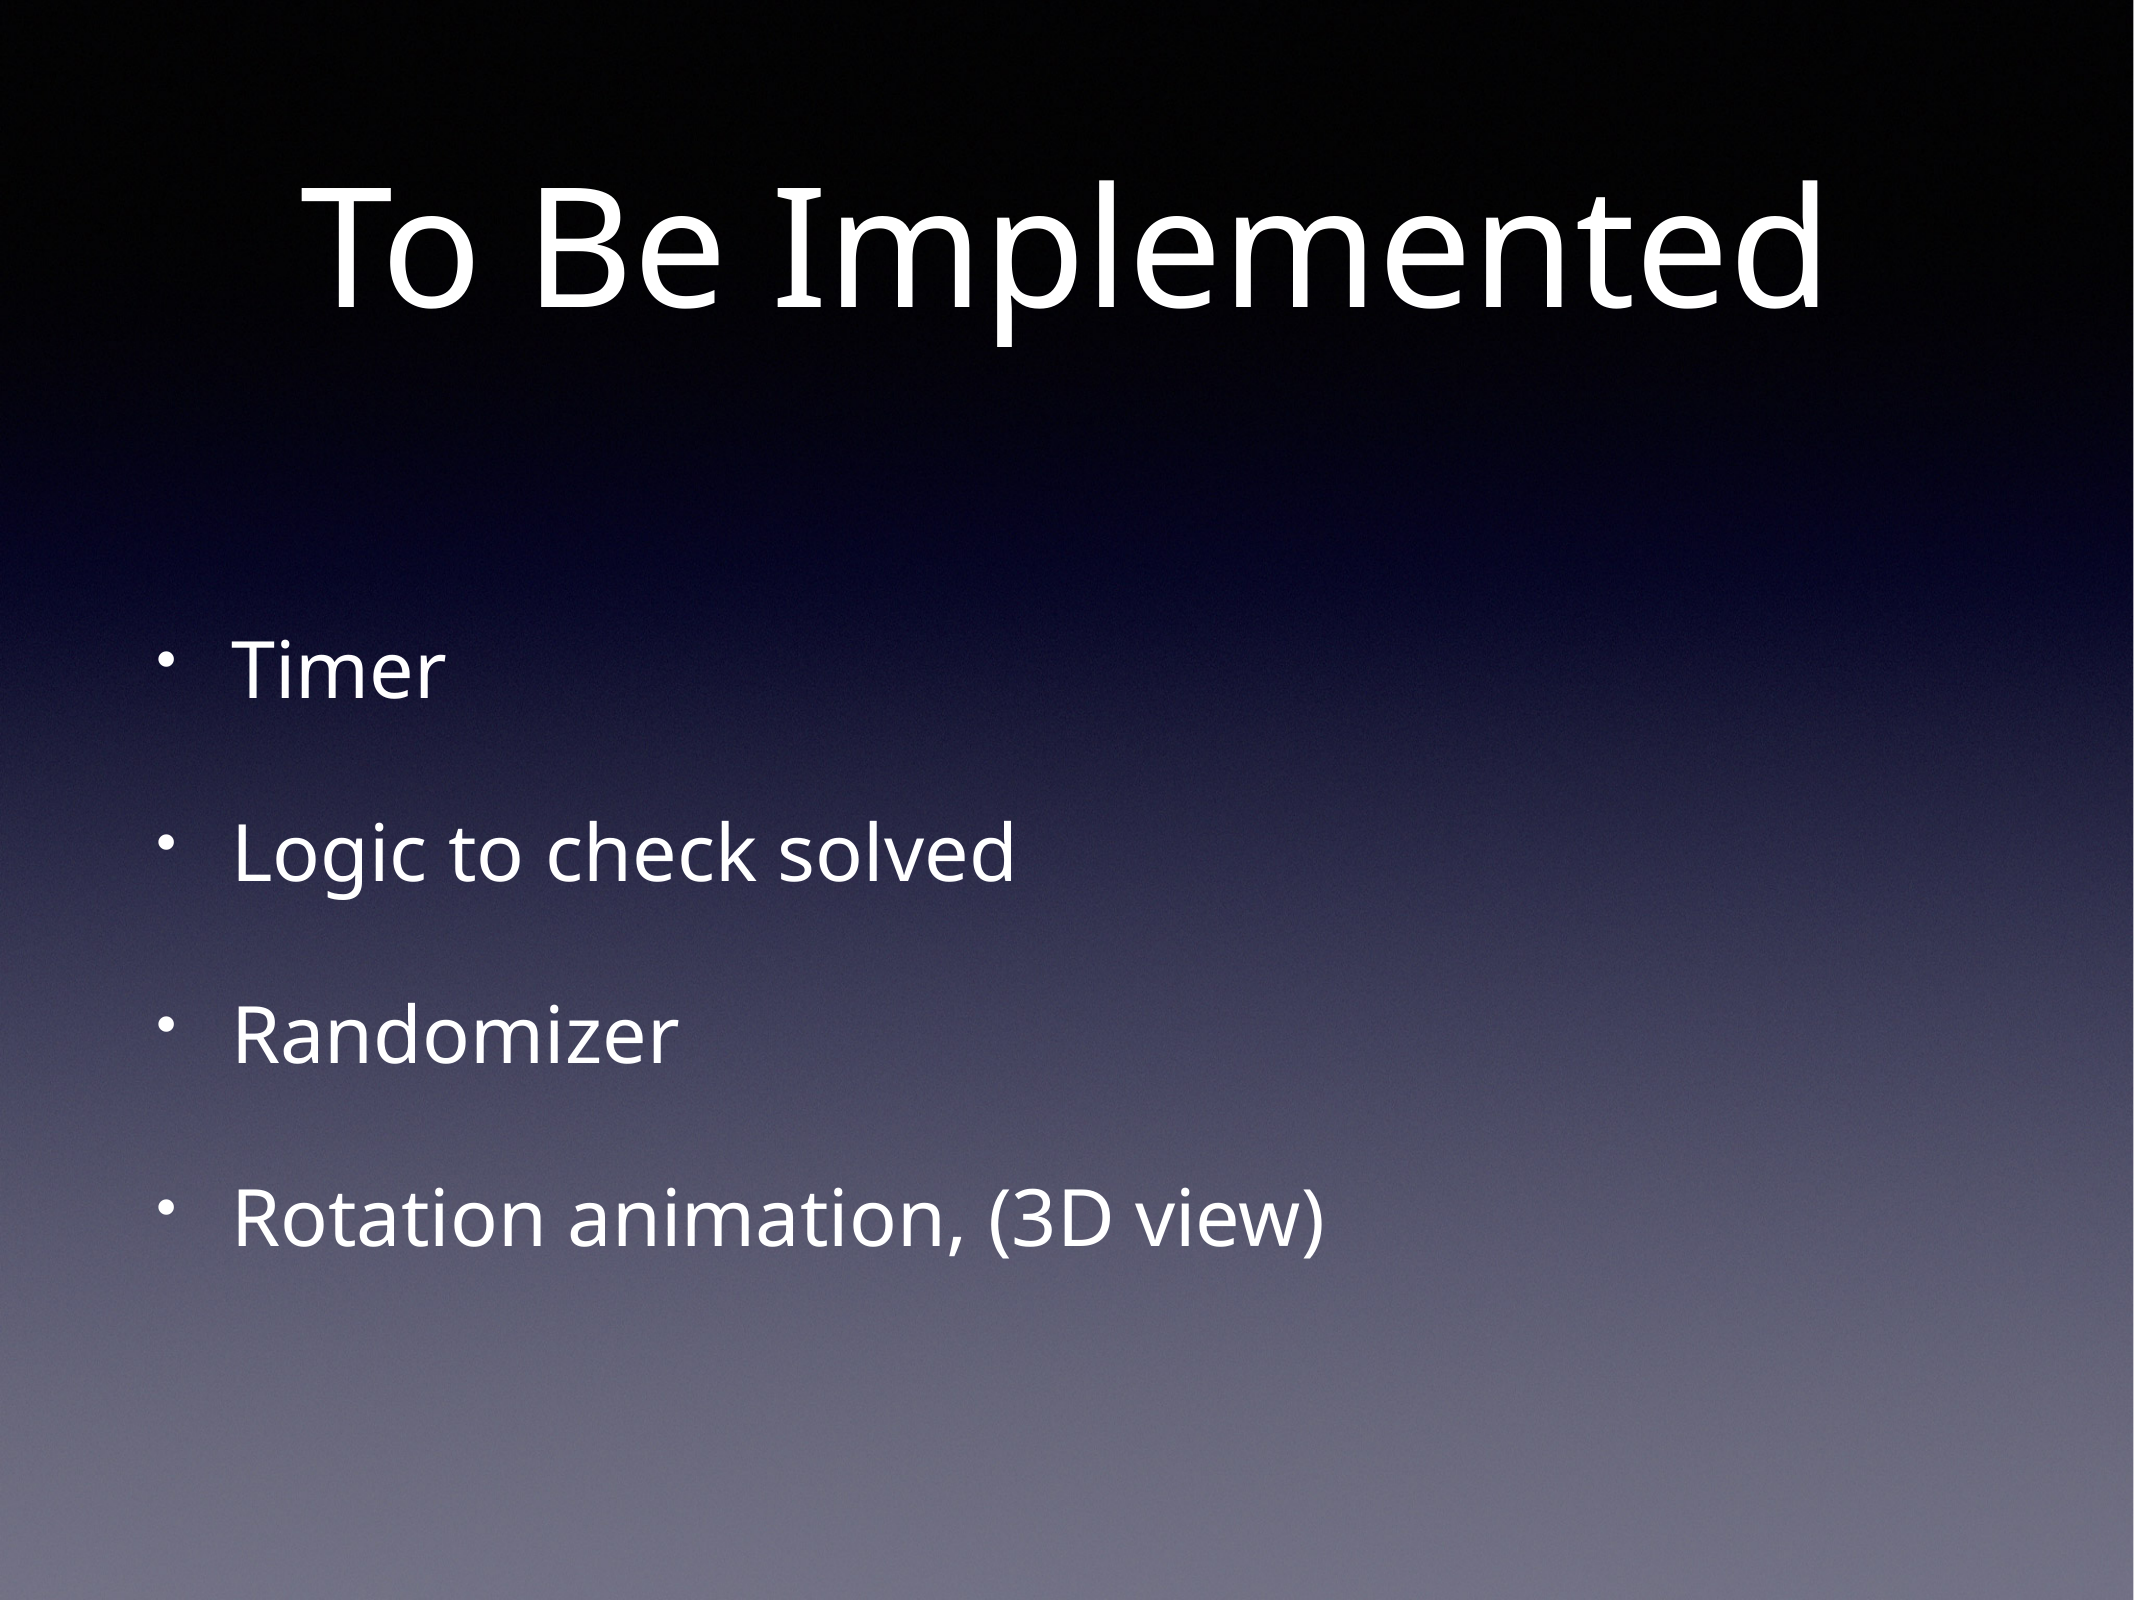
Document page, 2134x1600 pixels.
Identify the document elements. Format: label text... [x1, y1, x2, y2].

title To Be Implemented [155, 66, 1978, 416]
list Timer Logic to check solved Randomizer Rotation animation, (3D view) [155, 424, 1978, 1457]
picture [0, 0, 2134, 1600]
